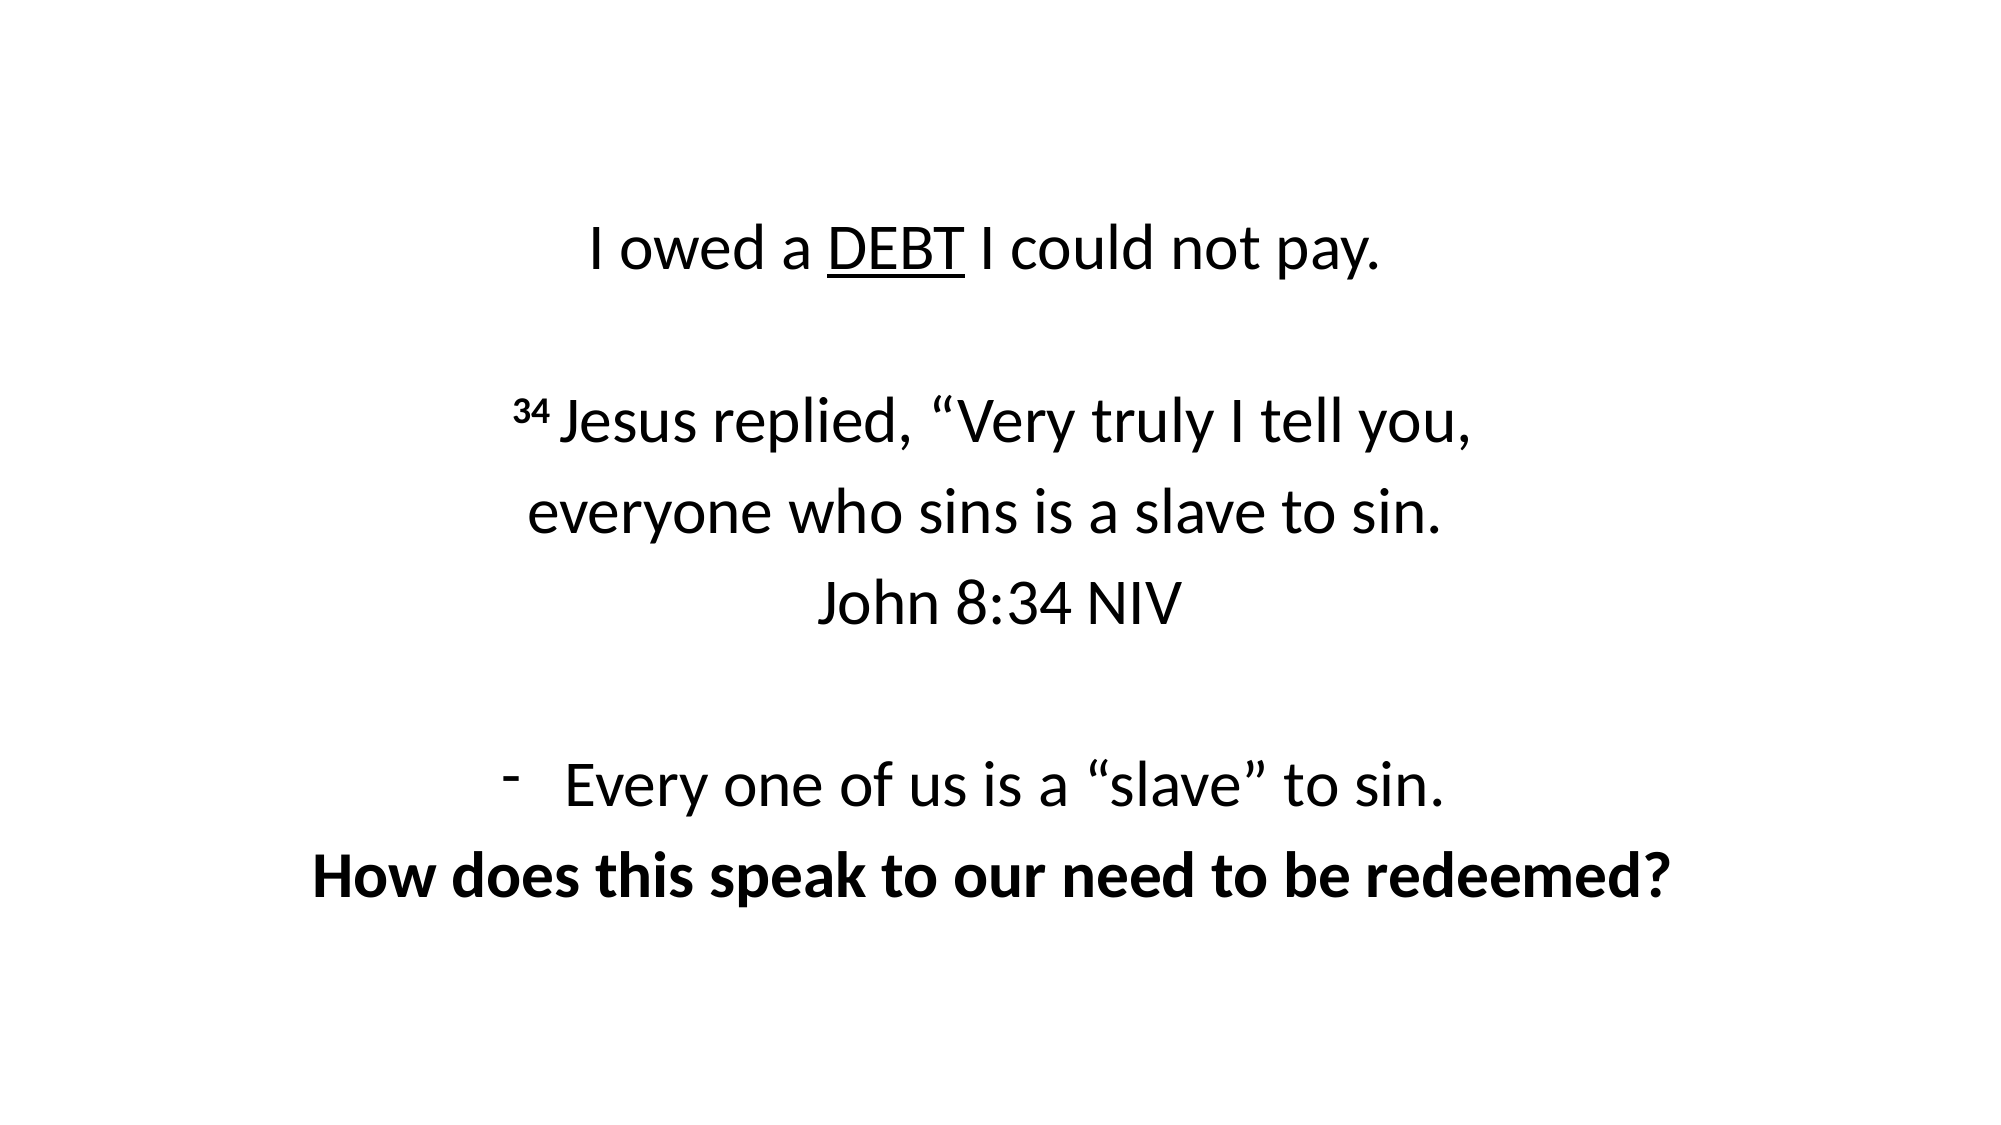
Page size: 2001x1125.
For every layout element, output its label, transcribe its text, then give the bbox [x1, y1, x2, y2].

list I owed a DEBT I could not pay. 34 Jesus replied, “Very truly I tell you, everyone who sins is a slave to sin. John 8:34 NIV Every one of us is a “slave” to sin. How does this speak to our need to be redeemed? [137, 205, 1863, 920]
